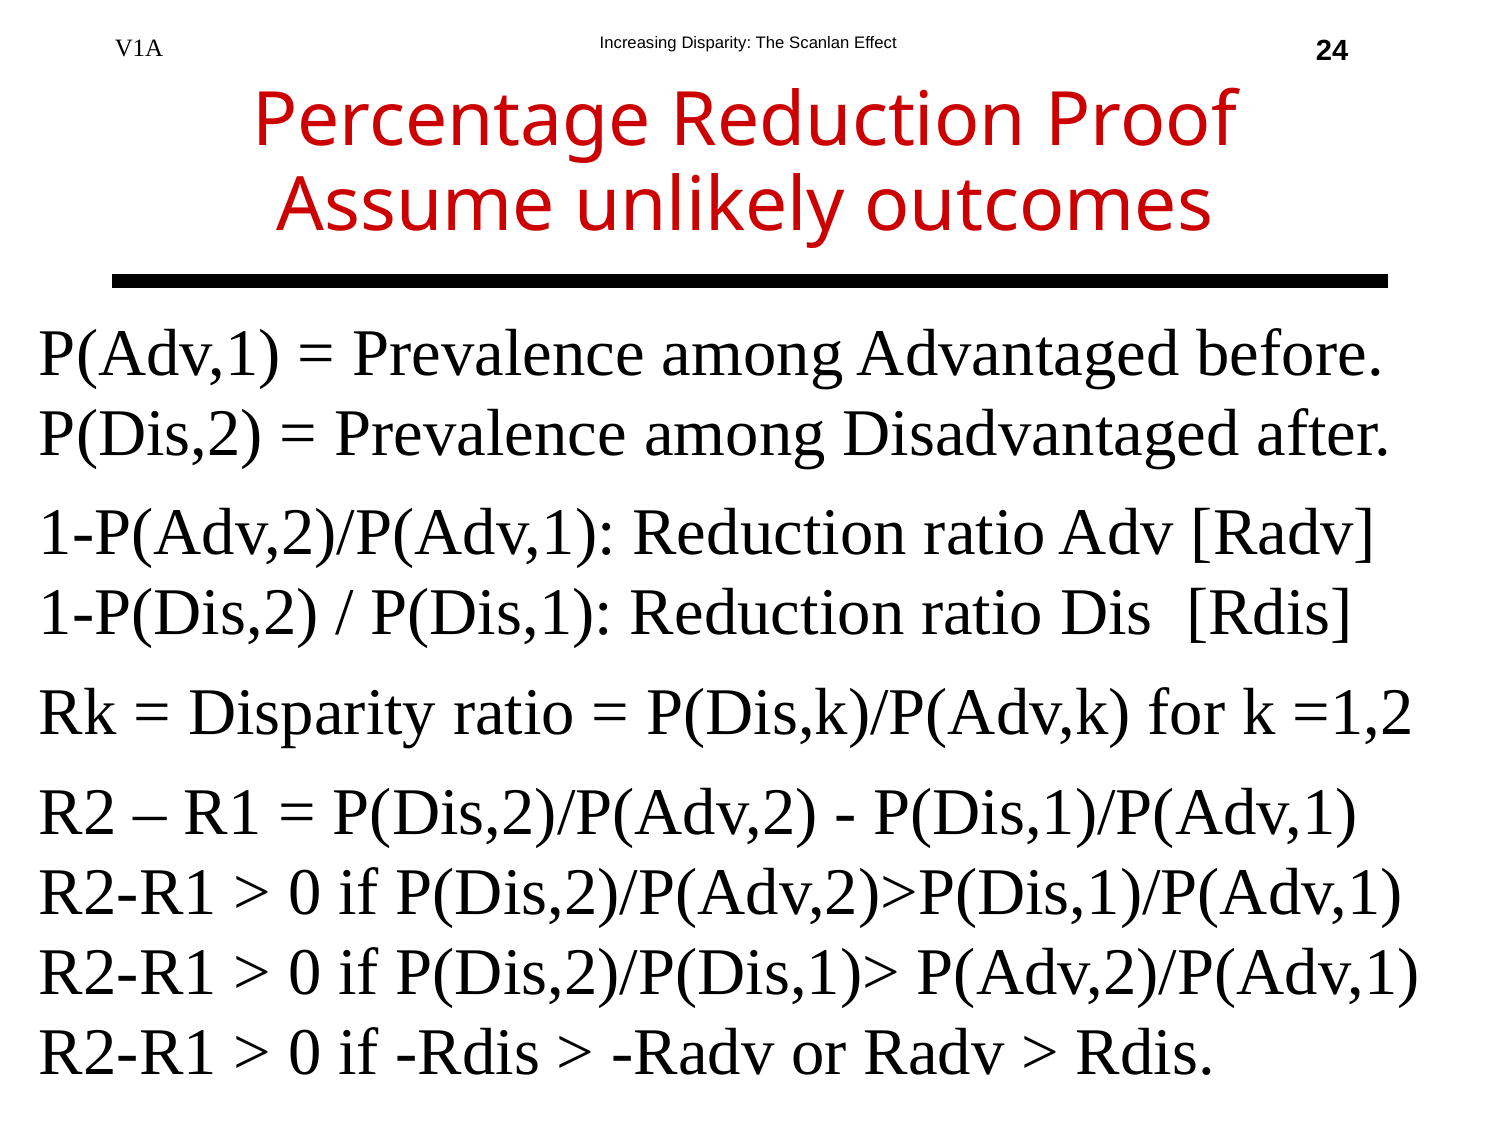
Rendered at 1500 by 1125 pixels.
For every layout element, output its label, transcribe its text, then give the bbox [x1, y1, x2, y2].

text_box 24 [1282, 24, 1382, 75]
title Percentage Reduction Proof Assume unlikely outcomes [44, 75, 1446, 250]
list P(Adv,1) = Prevalence among Advantaged before. P(Dis,2) = Prevalence among Disadvantaged after. 1-P(Adv,2)/P(Adv,1): Reduction ratio Adv [Radv] 1-P(Dis,2) / P(Dis,1): Reduction ratio Dis [Rdis] Rk = Disparity ratio = P(Dis,k)/P(Adv,k) for k =1,2 R2 – R1 = P(Dis,2)/P(Adv,2) - P(Dis,1)/P(Adv,1) R2-R1 > 0 if P(Dis,2)/P(Adv,2)>P(Dis,1)/P(Adv,1) R2-R1 > 0 if P(Dis,2)/P(Dis,1)> P(Adv,2)/P(Adv,1) R2-R1 > 0 if -Rdis > -Radv or Radv > Rdis. [23, 300, 1446, 1064]
